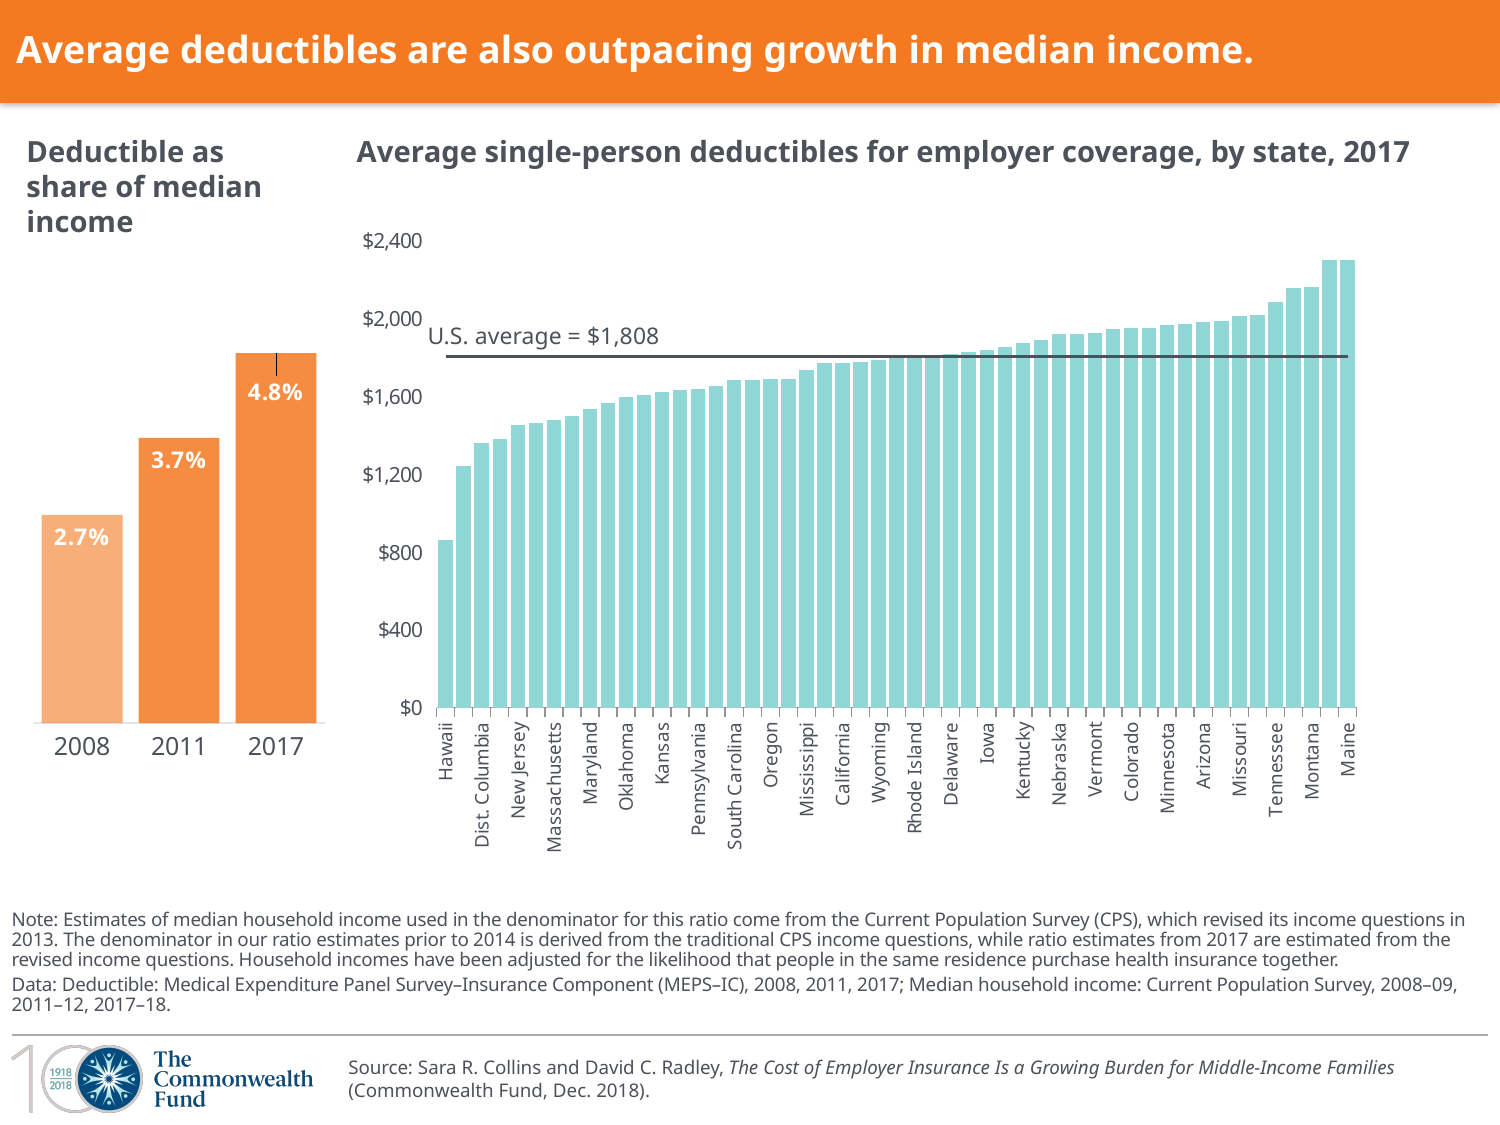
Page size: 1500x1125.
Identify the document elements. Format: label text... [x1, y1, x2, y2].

chart [341, 213, 1383, 868]
title Average deductibles are also outpacing growth in median income. [16, 0, 1493, 104]
text_box Average single-person deductibles for employer coverage, by state, 2017 [341, 125, 1441, 176]
list Note: Estimates of median household income used in the denominator for this ratio come from the Current Population Survey (CPS), which revised its income questions in 2013. The denominator in our ratio estimates prior to 2014 is derived from the traditional CPS income questions, while ratio estimates from 2017 are estimated from the revised income questions. Household incomes have been adjusted for the likelihood that people in the same residence purchase health insurance together. Data: Deductible: Medical Expenditure Panel Survey–Insurance Component (MEPS–IC), 2008, 2011, 2017; Median household income: Current Population Survey, 2008–09, 2011–12, 2017–18. [11, 934, 1489, 1016]
picture [11, 1045, 314, 1113]
chart [29, 225, 331, 784]
text_box Deductible as share of median income [11, 125, 312, 246]
